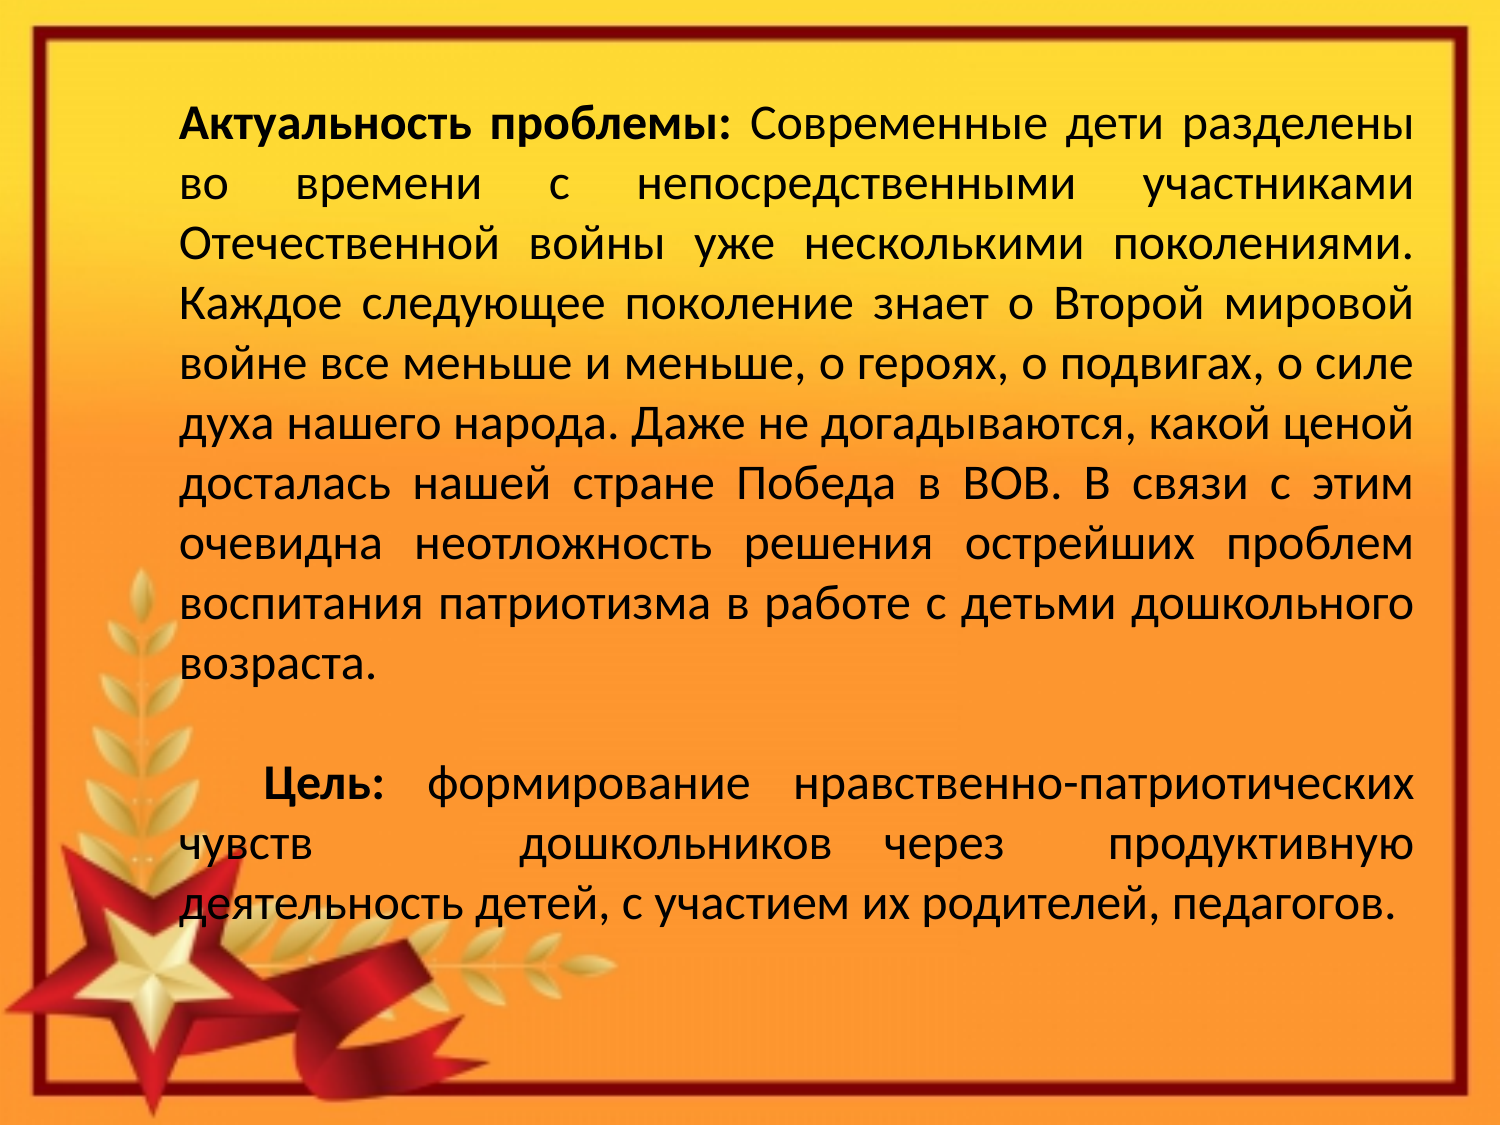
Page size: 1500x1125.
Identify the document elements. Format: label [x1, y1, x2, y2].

list [0, 0, 1500, 1125]
